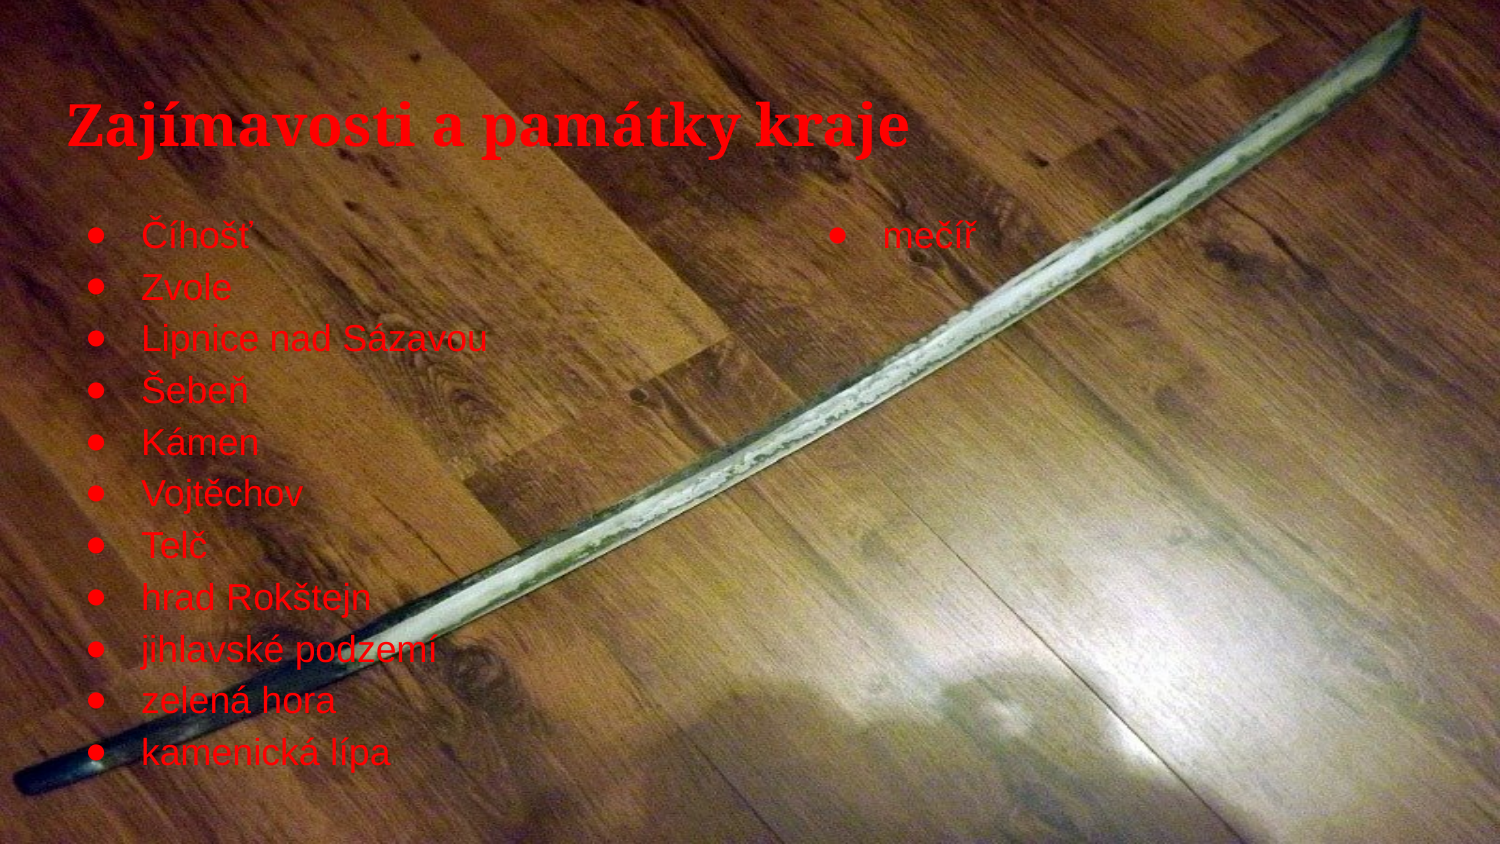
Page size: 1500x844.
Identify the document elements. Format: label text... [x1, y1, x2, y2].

list mečíř [792, 189, 1449, 750]
title Zajímavosti a památky kraje [51, 72, 1449, 167]
picture [0, 0, 1500, 844]
list Číhošť Zvole Lipnice nad Sázavou Šebeň Kámen Vojtěchov Telč hrad Rokštejn jihlavské podzemí zelená hora kamenická lípa [51, 189, 708, 750]
